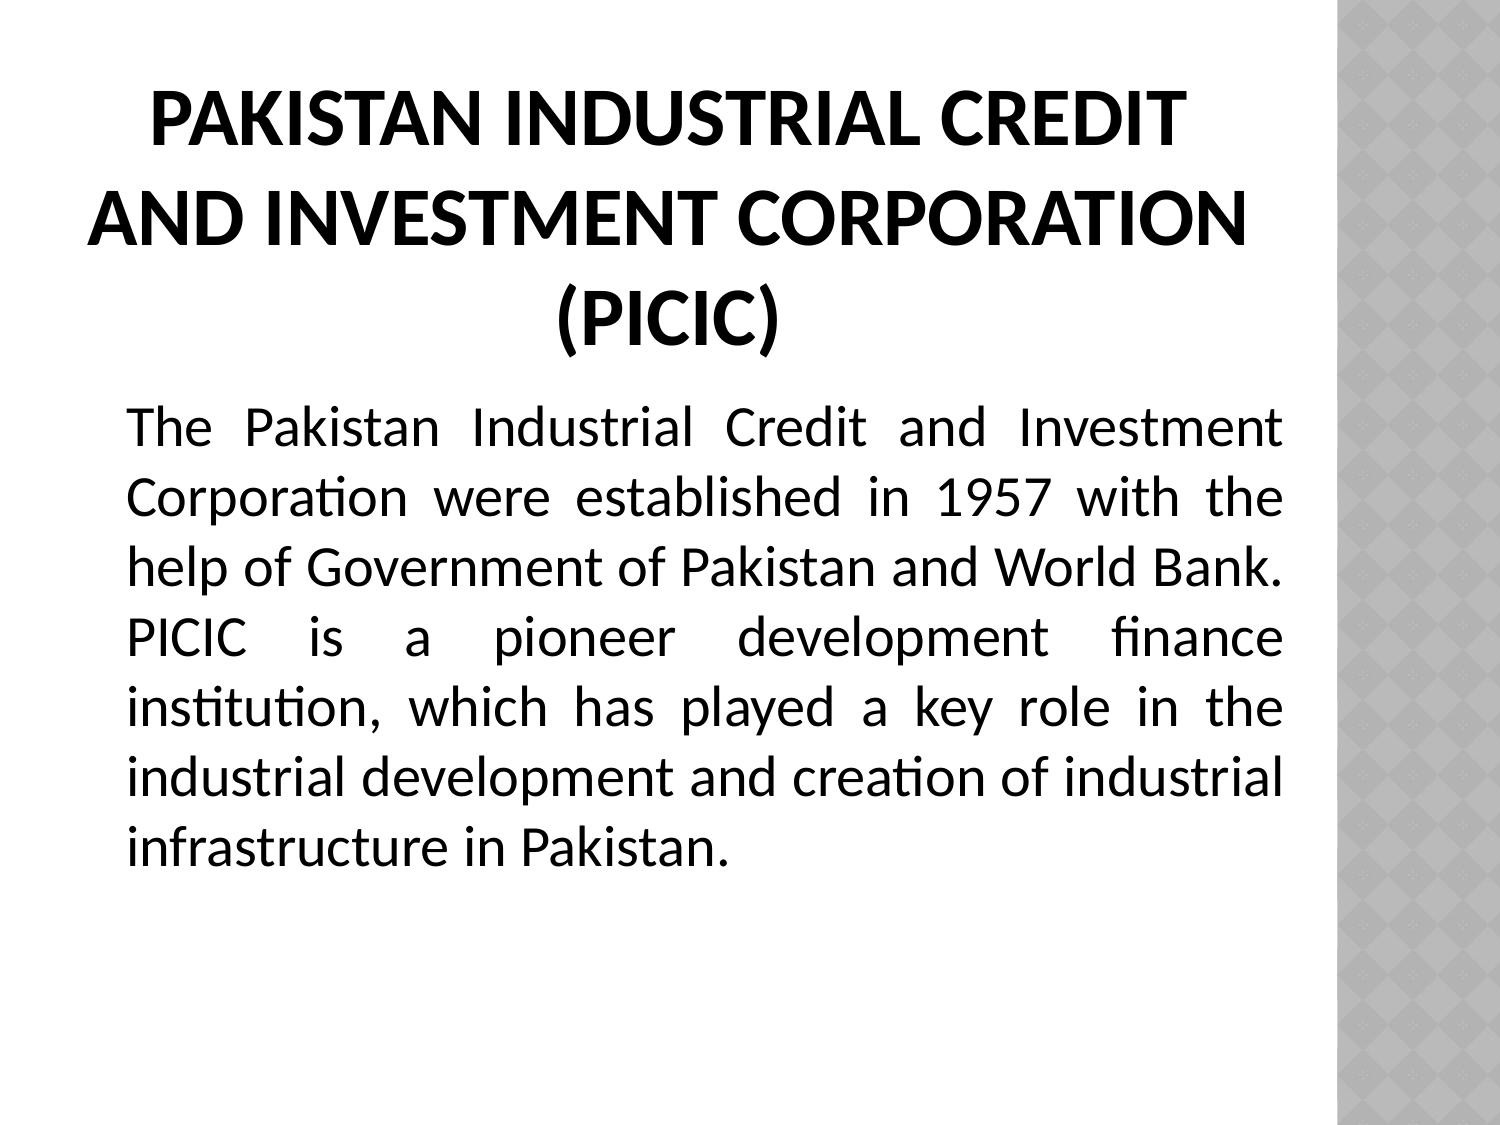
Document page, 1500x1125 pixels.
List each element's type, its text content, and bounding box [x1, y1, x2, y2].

list The Pakistan Industrial Credit and Investment Corporation were established in 1957 with the help of Government of Pakistan and World Bank. PICIC is a pioneer development finance institution, which has played a key role in the industrial development and creation of industrial infrastructure in Pakistan. [99, 381, 1300, 957]
title Pakistan Industrial Credit and Investment Corporation (PICIC) [75, 137, 1263, 363]
